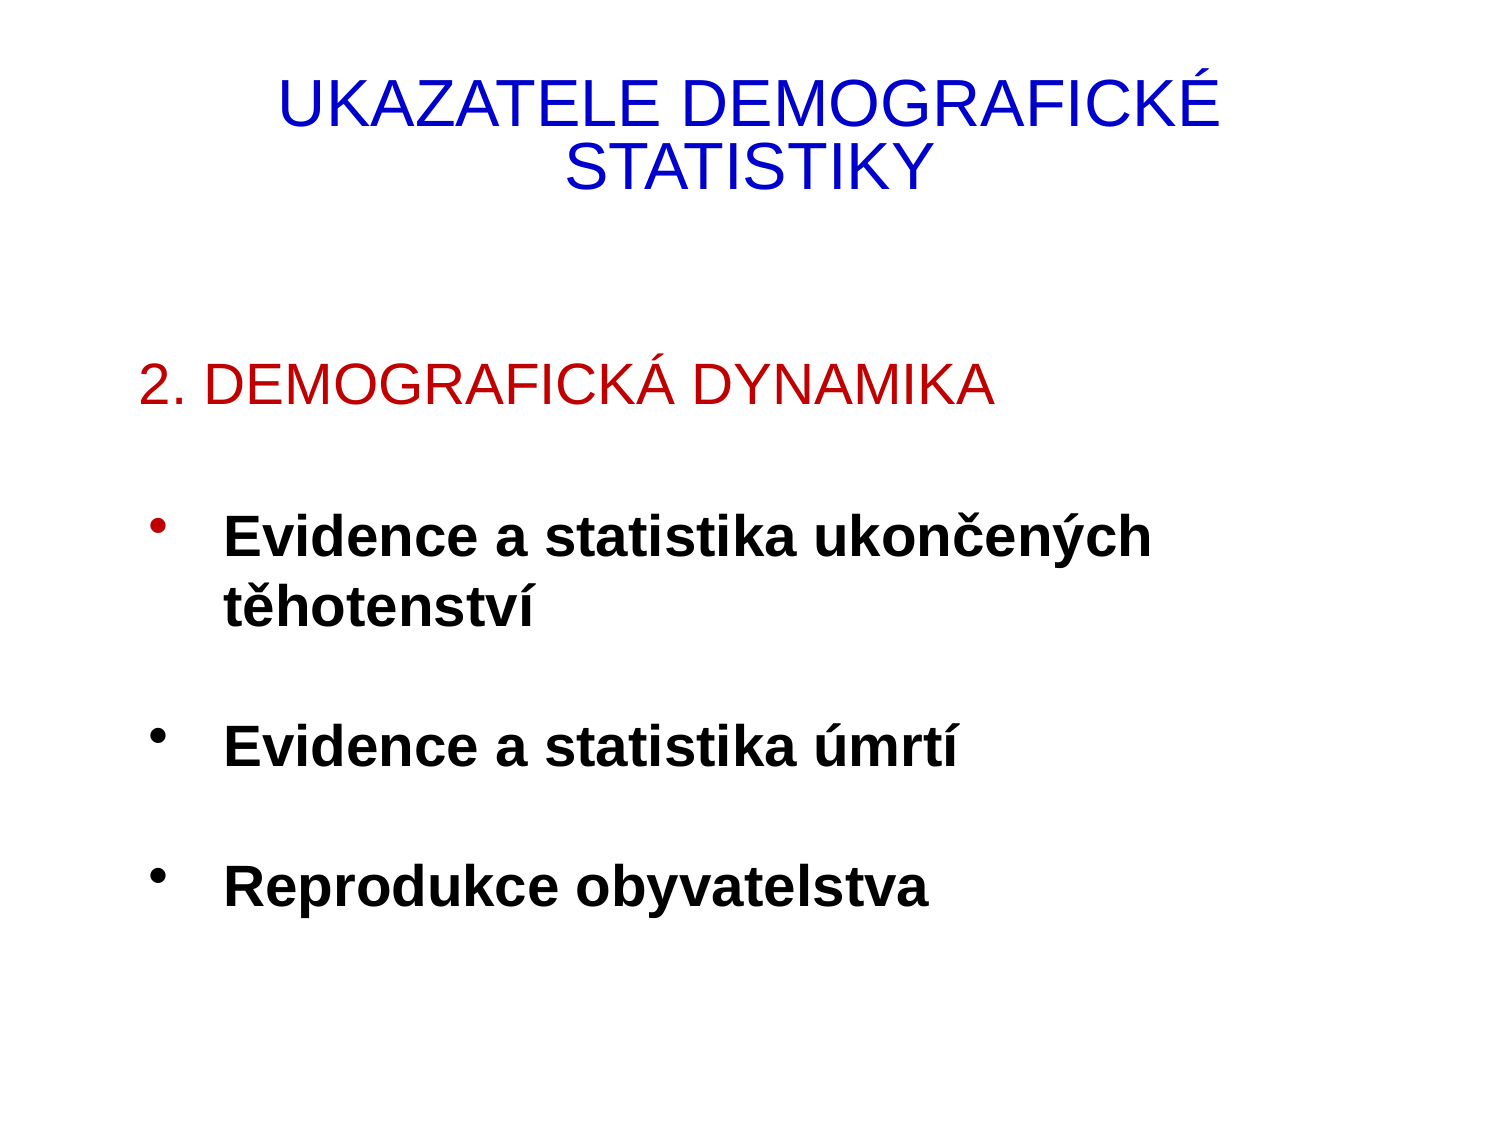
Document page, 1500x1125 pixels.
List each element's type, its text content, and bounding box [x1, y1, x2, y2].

list 2. Demografická dynamika Evidence a statistika ukončených těhotenství Evidence a statistika úmrtí Reprodukce obyvatelstva [123, 267, 1387, 930]
title Ukazatele demografické statistiky [75, 45, 1425, 233]
